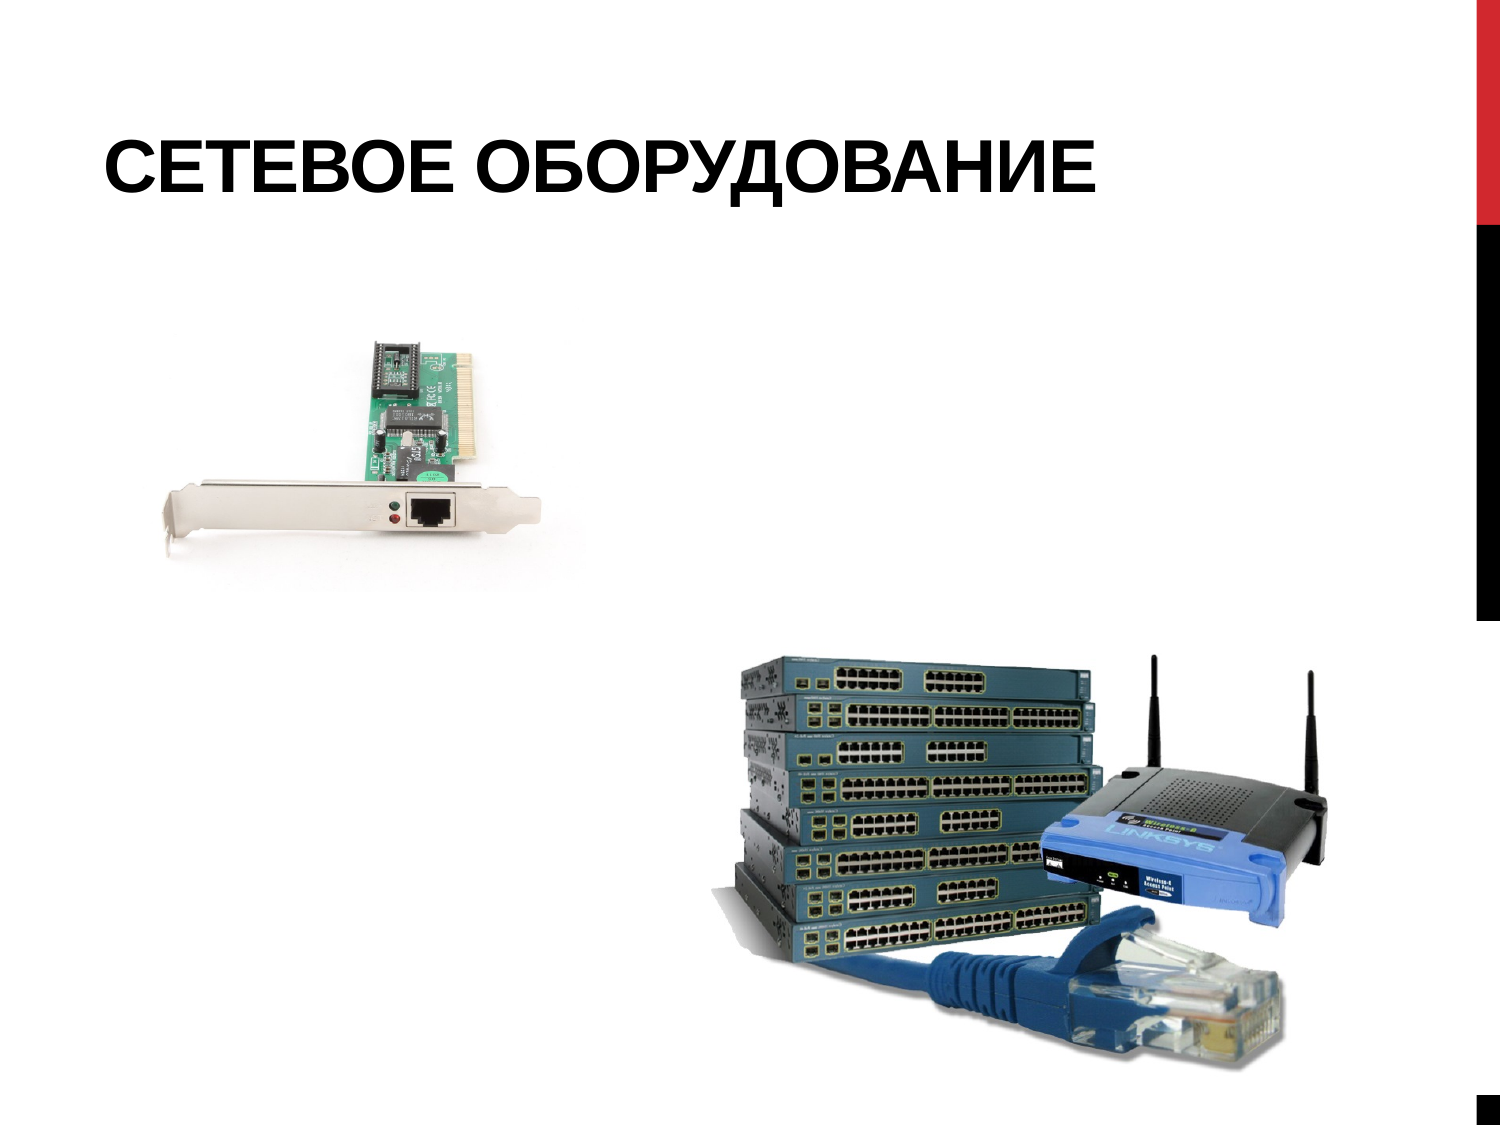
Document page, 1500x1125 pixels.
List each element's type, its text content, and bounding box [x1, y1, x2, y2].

picture [111, 200, 1500, 1096]
title Сетевое оборудование [88, 78, 1329, 215]
